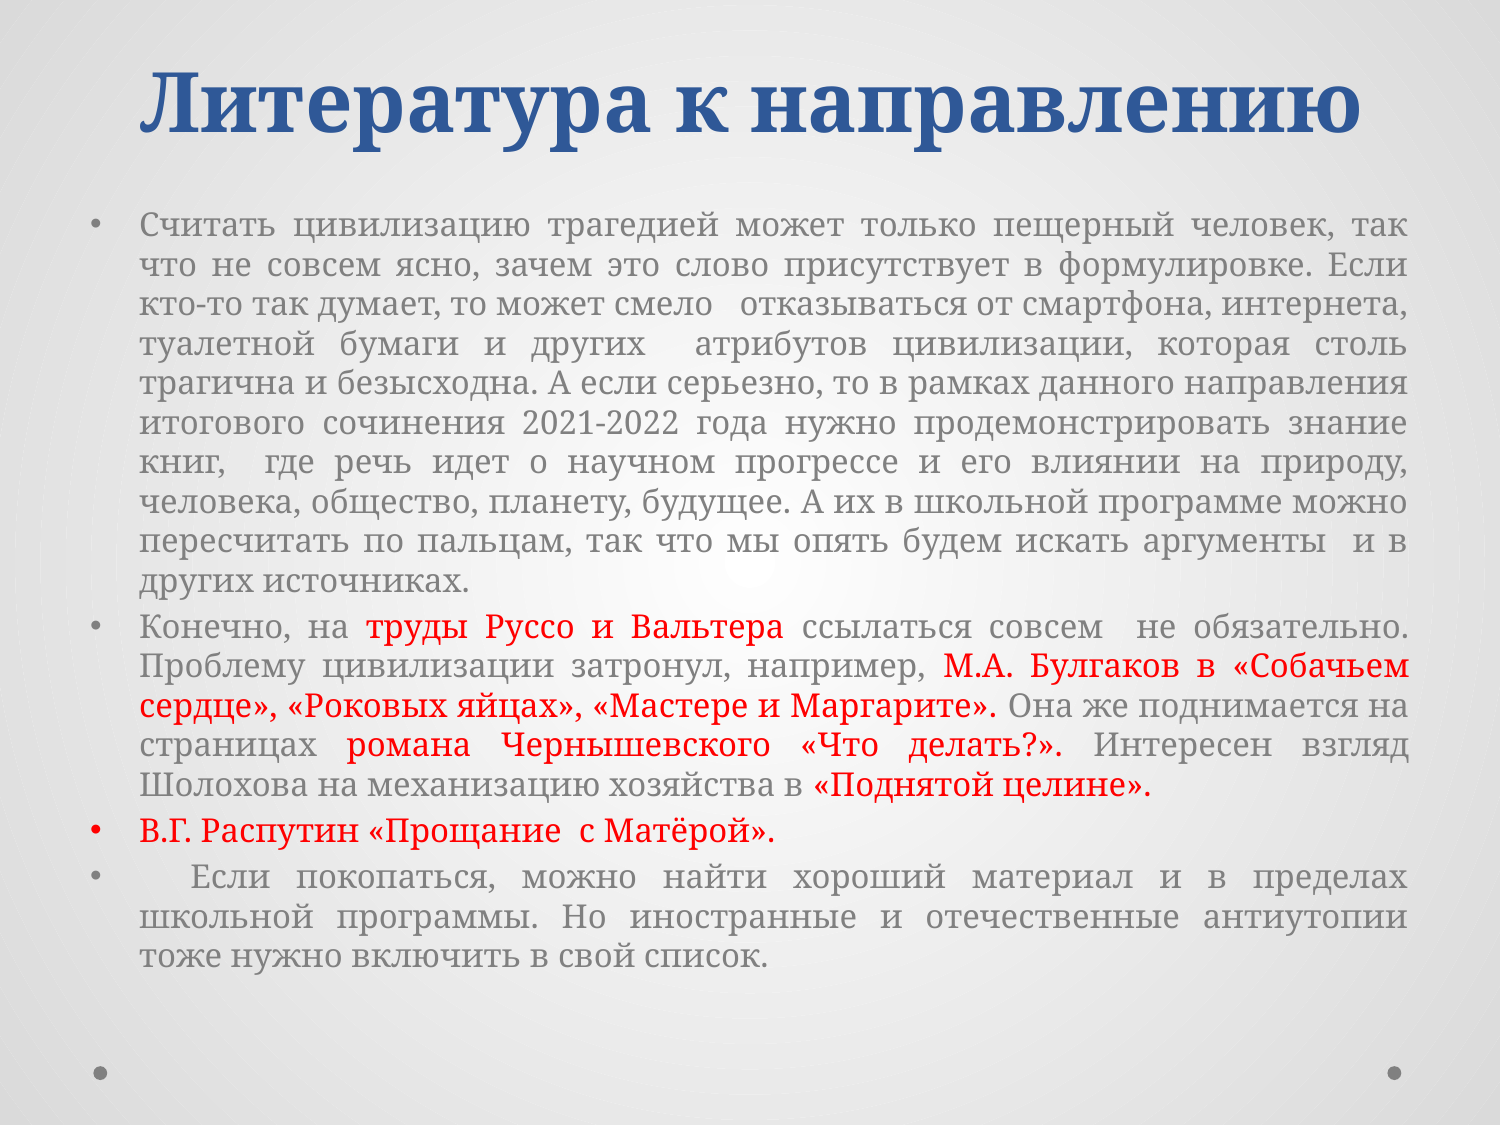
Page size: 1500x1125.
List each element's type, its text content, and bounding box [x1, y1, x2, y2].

title Литература к направлению [76, 30, 1427, 157]
list Считать цивилизацию трагедией может только пещерный человек, так что не совсем ясно, зачем это слово присутствует в формулировке. Если кто-то так думает, то может смело отказываться от смартфона, интернета, туалетной бумаги и других атрибутов цивилизации, которая столь трагична и безысходна. А если серьезно, то в рамках данного направления итогового сочинения 2021-2022 года нужно продемонстрировать знание книг, где речь идет о научном прогрессе и его влиянии на природу, человека, общество, планету, будущее. А их в школьной программе можно пересчитать по пальцам, так что мы опять будем искать аргументы и в других источниках. Конечно, на труды Руссо и Вальтера ссылаться совсем не обязательно. Проблему цивилизации затронул, например, М.А. Булгаков в «Собачьем сердце», «Роковых яйцах», «Мастере и Маргарите». Она же поднимается на страницах романа Чернышевского «Что делать?». Интересен взгляд Шолохова на механизацию хозяйства в «Поднятой целине». В.Г. Распутин «Прощание с Матёрой». Если покопаться, можно найти хороший материал и в пределах школьной программы. Но иностранные и отечественные антиутопии тоже нужно включить в свой список. [75, 196, 1425, 1005]
